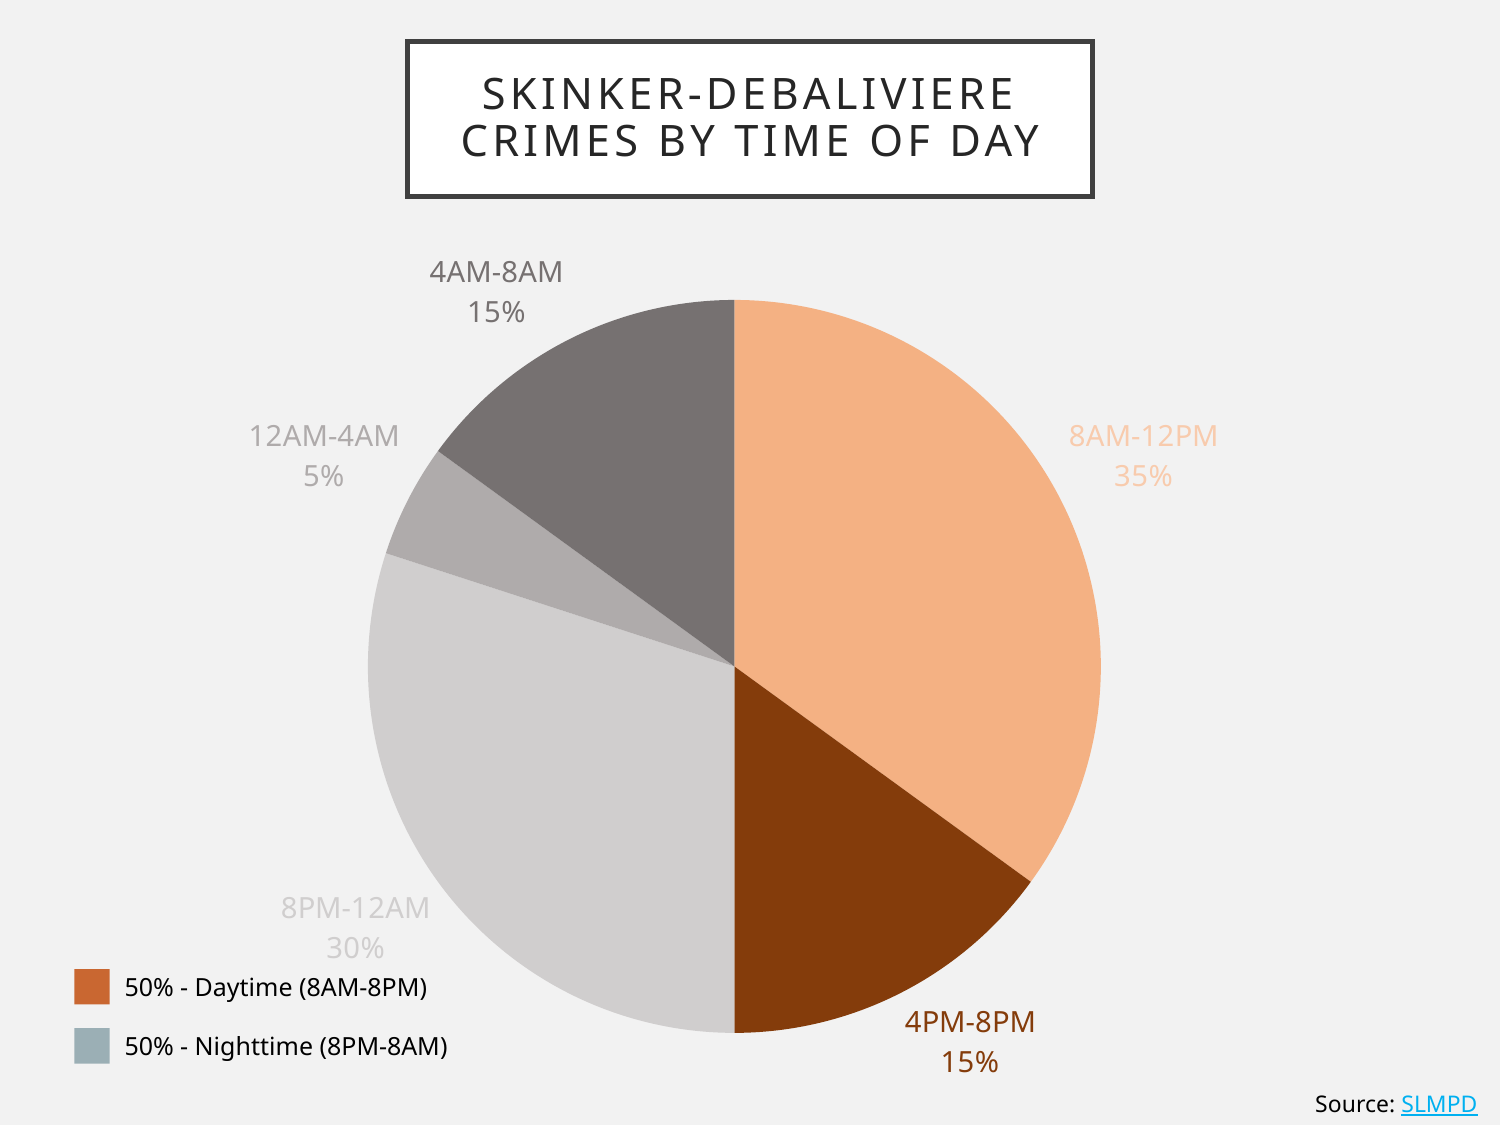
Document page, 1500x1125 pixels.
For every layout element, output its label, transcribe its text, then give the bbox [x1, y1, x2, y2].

title Skinker-debaliviere Crimes by time of day [405, 39, 1095, 199]
chart [0, 208, 1500, 1125]
